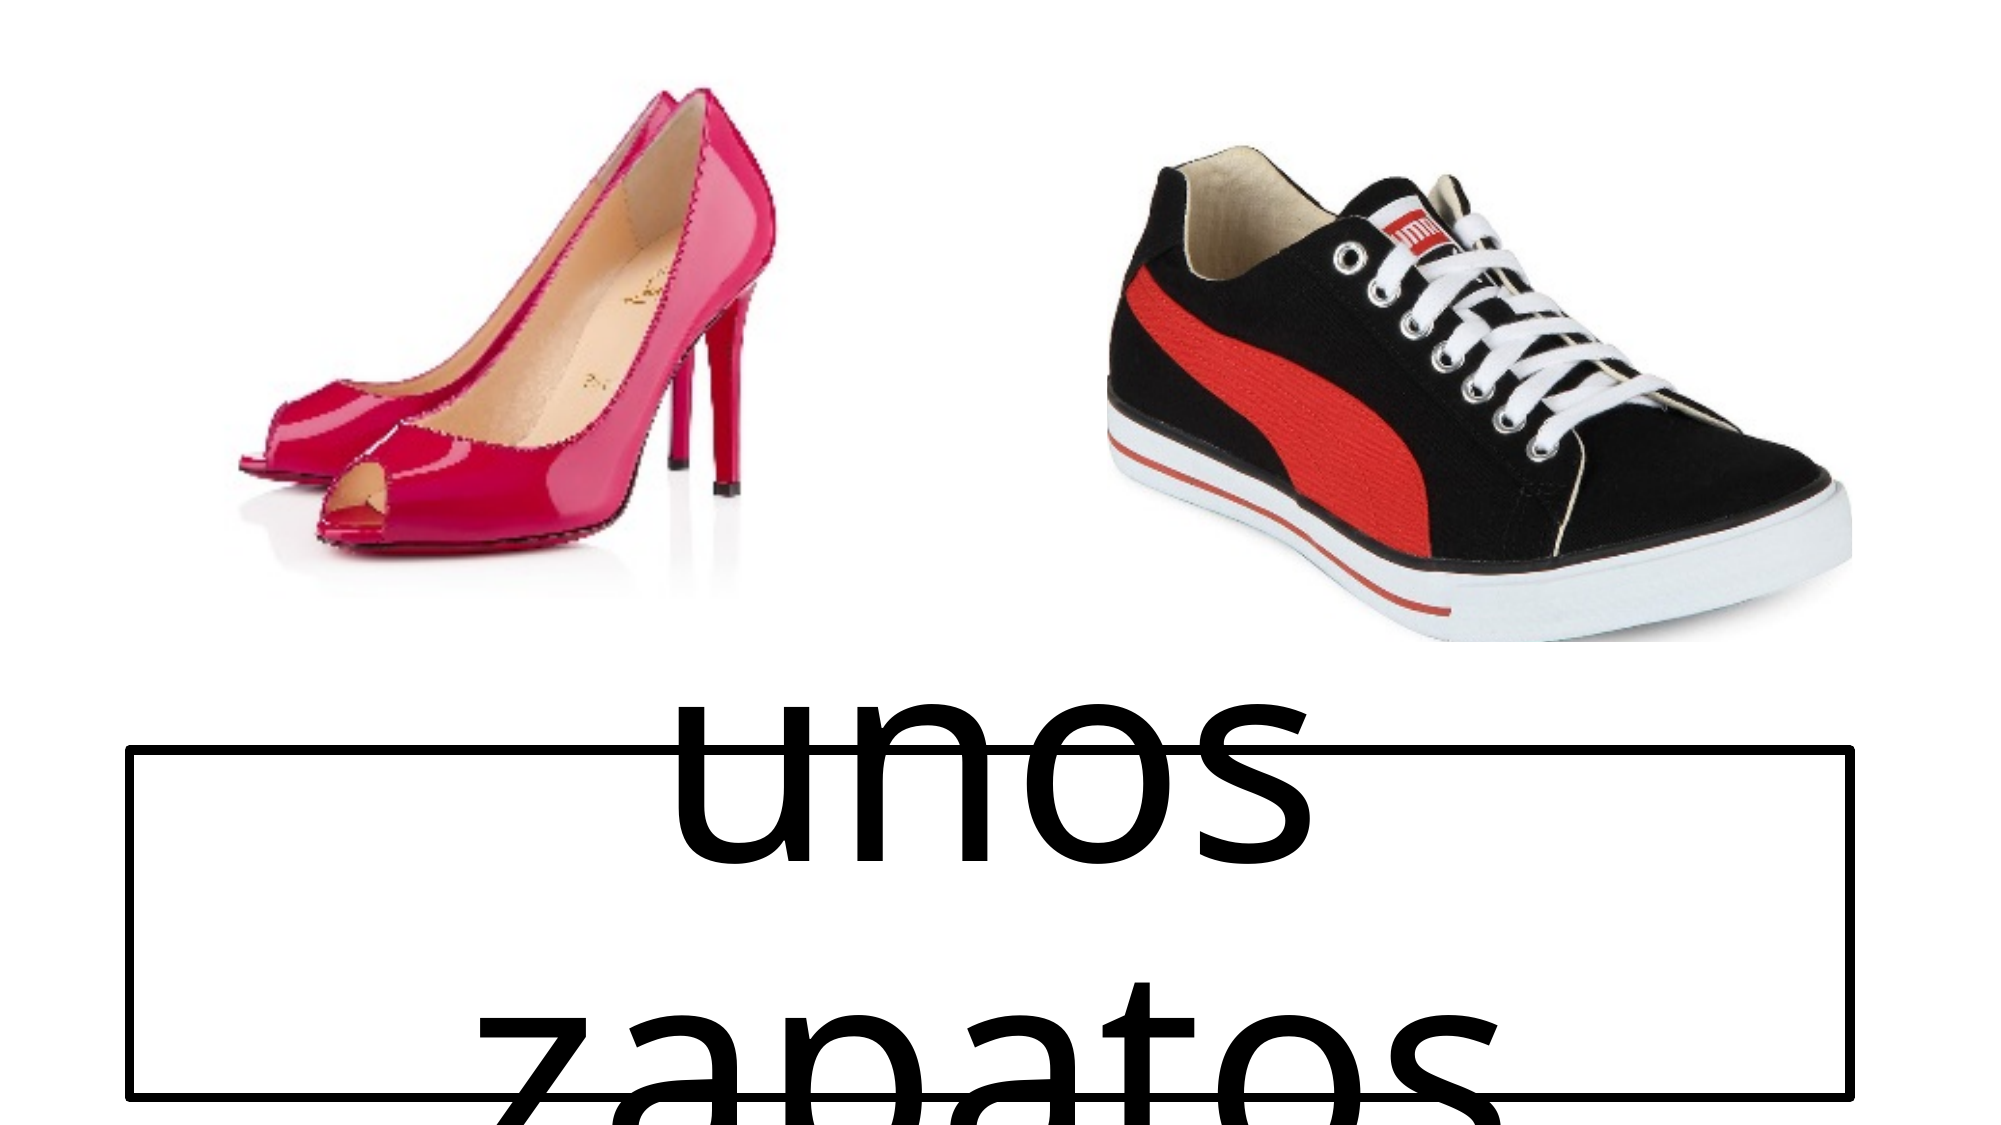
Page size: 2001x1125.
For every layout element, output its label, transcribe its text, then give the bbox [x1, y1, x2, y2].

picture [1106, 141, 1853, 642]
picture [183, 38, 833, 687]
text_box unos zapatos [129, 750, 1850, 1098]
